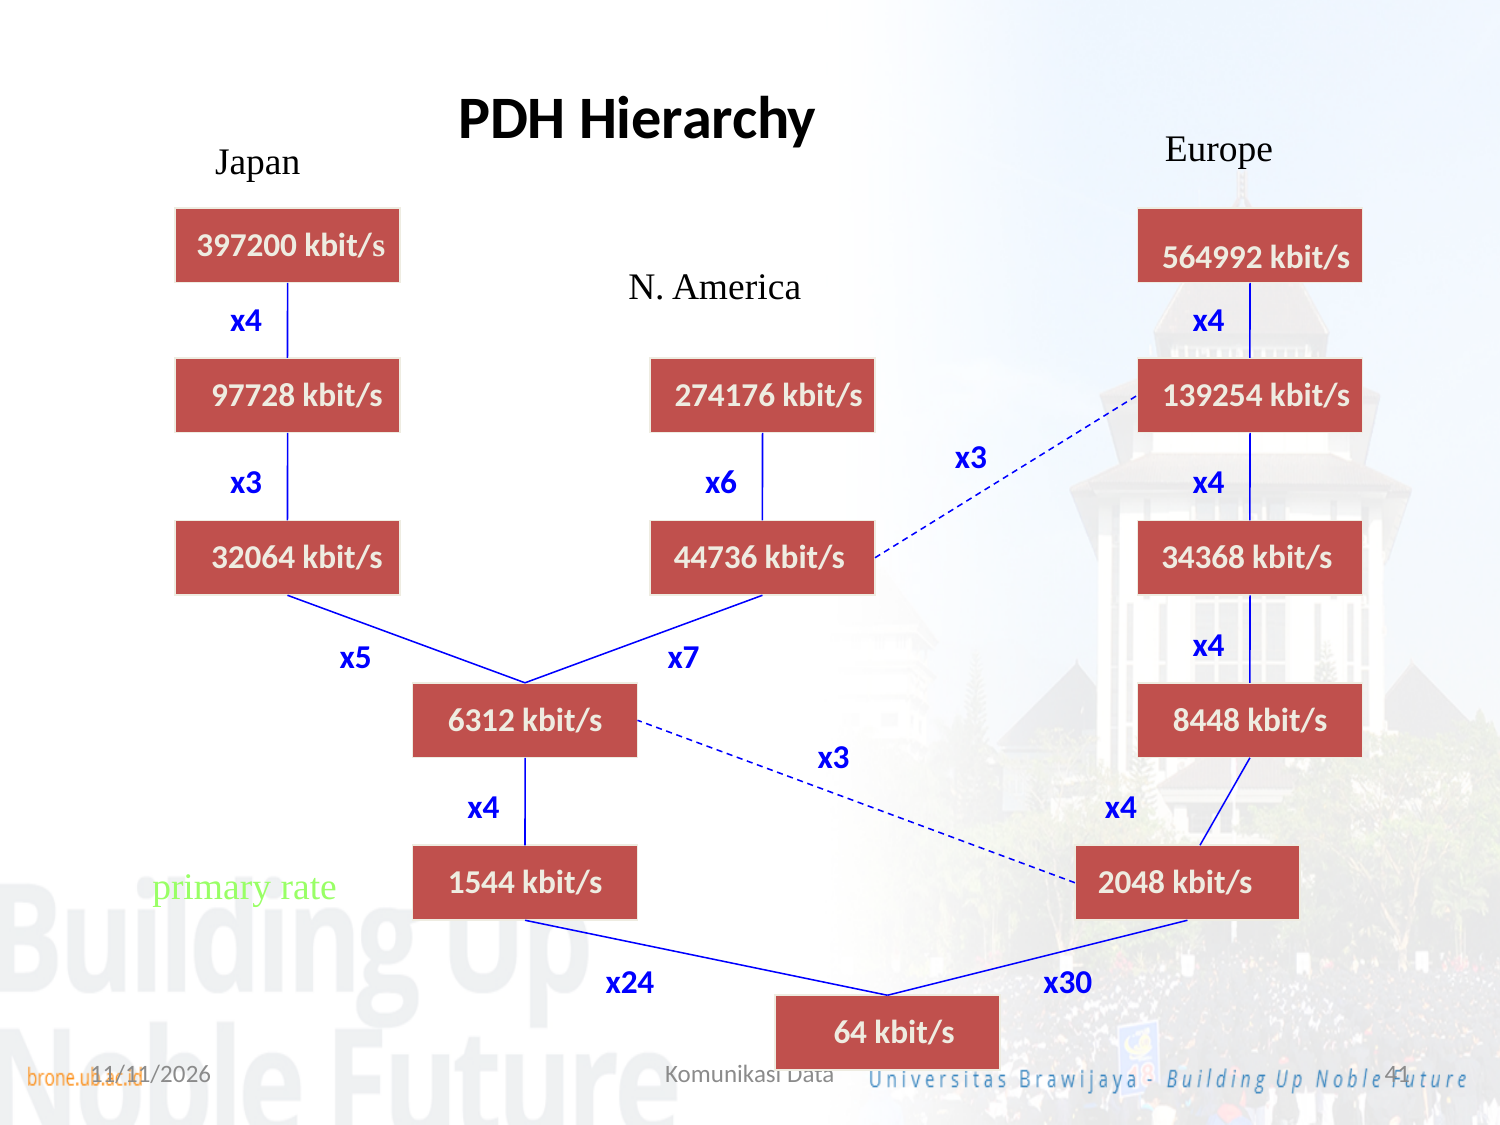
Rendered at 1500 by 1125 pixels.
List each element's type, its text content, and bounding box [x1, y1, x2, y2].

text_box 2048 kbit/s [1083, 845, 1268, 908]
text_box [1137, 682, 1363, 758]
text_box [174, 207, 401, 596]
text_box N. America [613, 245, 817, 314]
text_box x3 [802, 720, 865, 783]
text_box x6 [690, 445, 752, 508]
text_box x4 [1090, 770, 1152, 833]
text_box [412, 845, 638, 921]
text_box x4 [1177, 282, 1240, 346]
text_box primary rate [137, 845, 388, 914]
text_box x30 [1028, 945, 1107, 1008]
text_box [649, 357, 875, 433]
text_box 139254 kbit/s [1147, 357, 1366, 421]
text_box 274176 kbit/s [659, 357, 878, 421]
picture [0, 0, 1500, 1125]
text_box x4 [1177, 445, 1240, 508]
text_box 564992 kbit/s [1147, 220, 1366, 283]
text_box [649, 520, 875, 596]
title PDH Hierarchy [0, 70, 1275, 158]
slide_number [75, 1042, 425, 1103]
text_box 34368 kbit/s [1146, 520, 1348, 583]
text_box [1137, 207, 1363, 283]
slide_number 41 [1074, 1042, 1425, 1103]
text_box 64 kbit/s [818, 995, 970, 1058]
text_box 8448 kbit/s [1158, 682, 1343, 746]
text_box x3 [940, 420, 1002, 483]
text_box [774, 995, 1000, 1071]
text_box 44736 kbit/s [658, 520, 861, 583]
text_box [1137, 357, 1363, 433]
text_box Japan [200, 120, 316, 189]
text_box Europe [1150, 107, 1289, 177]
text_box [1137, 520, 1363, 596]
text_box x7 [652, 620, 715, 683]
text_box [1074, 845, 1300, 921]
text_box x4 [1177, 607, 1240, 671]
text_box 1544 kbit/s [433, 845, 618, 908]
text_box x24 [590, 945, 670, 1008]
text_box [412, 682, 638, 758]
text_box x4 [452, 770, 515, 833]
footer Komunikasi Data [512, 1042, 988, 1103]
text_box 6312 kbit/s [433, 682, 618, 746]
text_box x5 [324, 620, 468, 683]
